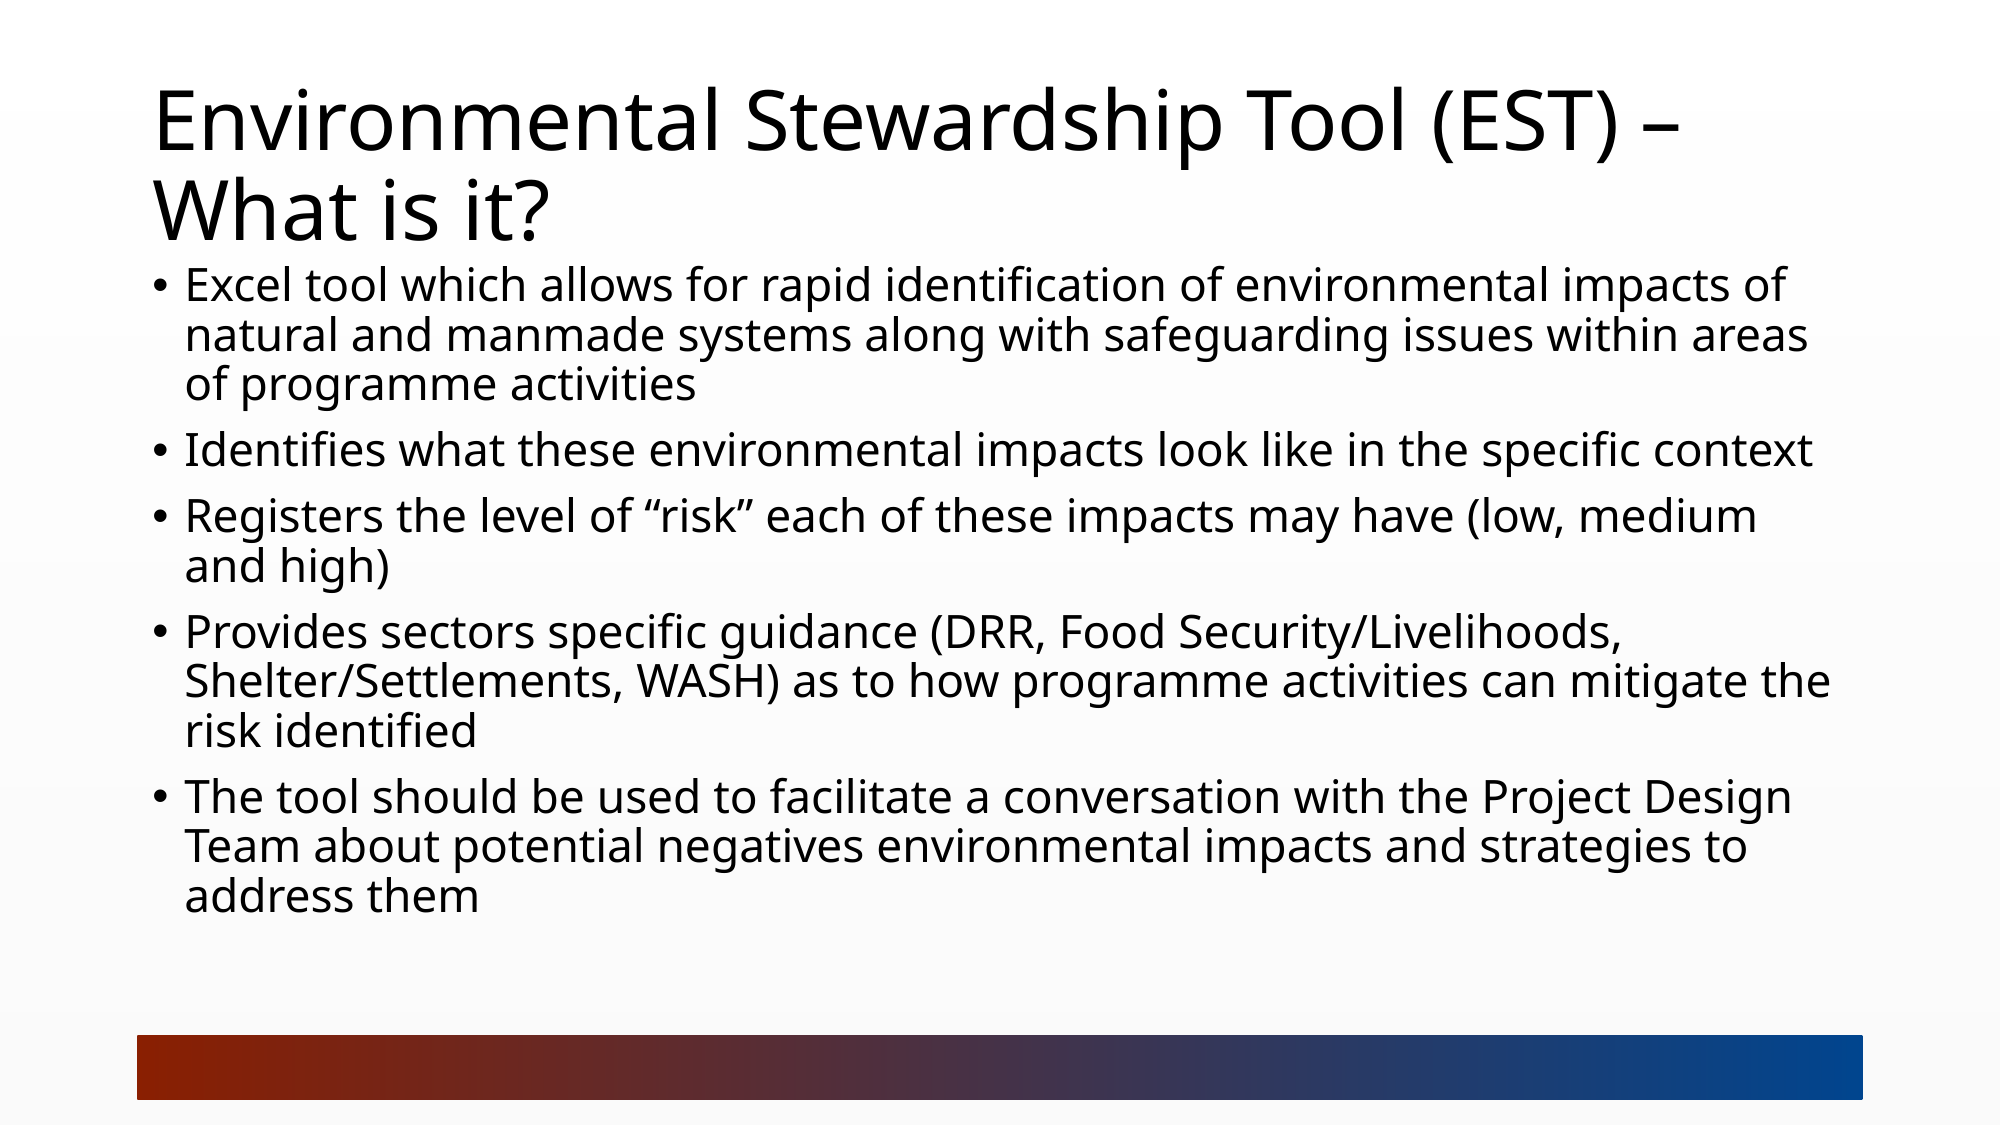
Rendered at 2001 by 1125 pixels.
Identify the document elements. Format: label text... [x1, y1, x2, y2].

list Excel tool which allows for rapid identification of environmental impacts of natural and manmade systems along with safeguarding issues within areas of programme activities Identifies what these environmental impacts look like in the specific context Registers the level of “risk” each of these impacts may have (low, medium and high) Provides sectors specific guidance (DRR, Food Security/Livelihoods, Shelter/Settlements, WASH) as to how programme activities can mitigate the risk identified The tool should be used to facilitate a conversation with the Project Design Team about potential negatives environmental impacts and strategies to address them [137, 254, 1863, 969]
title Environmental Stewardship Tool (EST) – What is it? [137, 59, 1863, 254]
